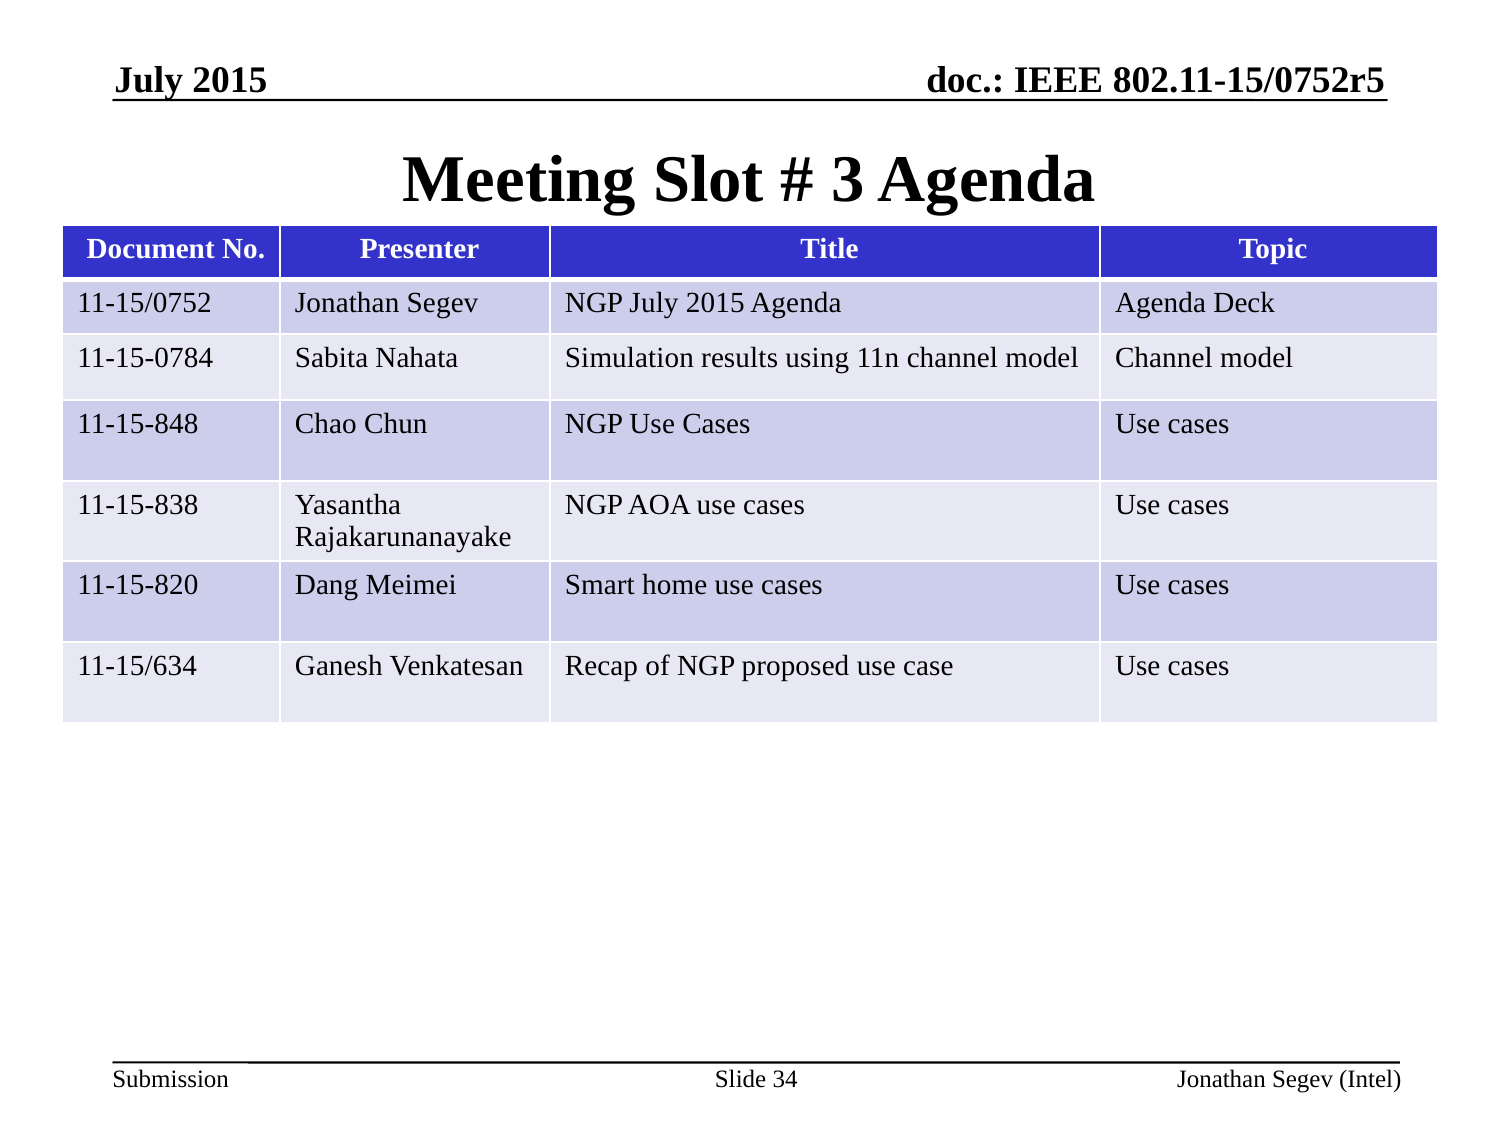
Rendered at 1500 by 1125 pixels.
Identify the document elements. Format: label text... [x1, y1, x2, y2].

table_cell Sabita Nahata [281, 335, 549, 399]
table_cell Ganesh Venkatesan [281, 643, 549, 722]
table_cell Use cases [1101, 401, 1437, 480]
table_cell Yasantha Rajakarunanayake [281, 482, 549, 560]
table_cell 11-15-838 [63, 482, 279, 560]
table_cell Use cases [1101, 482, 1437, 560]
table_cell Channel model [1101, 335, 1437, 399]
table_cell 11-15-0784 [63, 335, 279, 399]
table_cell NGP July 2015 Agenda [551, 282, 1099, 333]
table_cell 11-15-820 [63, 562, 279, 641]
text_box Meeting Slot # 3 Agenda [112, 87, 1388, 224]
table_cell Dang Meimei [281, 562, 549, 641]
table_cell Use cases [1101, 643, 1437, 722]
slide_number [114, 54, 283, 101]
table_cell Jonathan Segev [281, 282, 549, 333]
table_header Presenter [281, 226, 549, 277]
table_cell Use cases [1101, 562, 1437, 641]
table_cell NGP Use Cases [551, 401, 1099, 480]
table_cell Smart home use cases [551, 562, 1099, 641]
table_cell 11-15/0752 [63, 282, 279, 333]
table_cell NGP AOA use cases [551, 482, 1099, 560]
footer Jonathan Segev (Intel) [1024, 1061, 1402, 1093]
table_cell Recap of NGP proposed use case [551, 643, 1099, 722]
table_cell 11-15-848 [63, 401, 279, 480]
table_header Title [551, 226, 1099, 277]
table_header Topic [1101, 226, 1437, 277]
table_cell Simulation results using 11n channel model [551, 335, 1099, 399]
slide_number Slide 34 [712, 1061, 800, 1093]
table_header Document No. [63, 226, 279, 277]
table_cell Agenda Deck [1101, 282, 1437, 333]
table_cell 11-15/634 [63, 643, 279, 722]
table_cell Chao Chun [281, 401, 549, 480]
